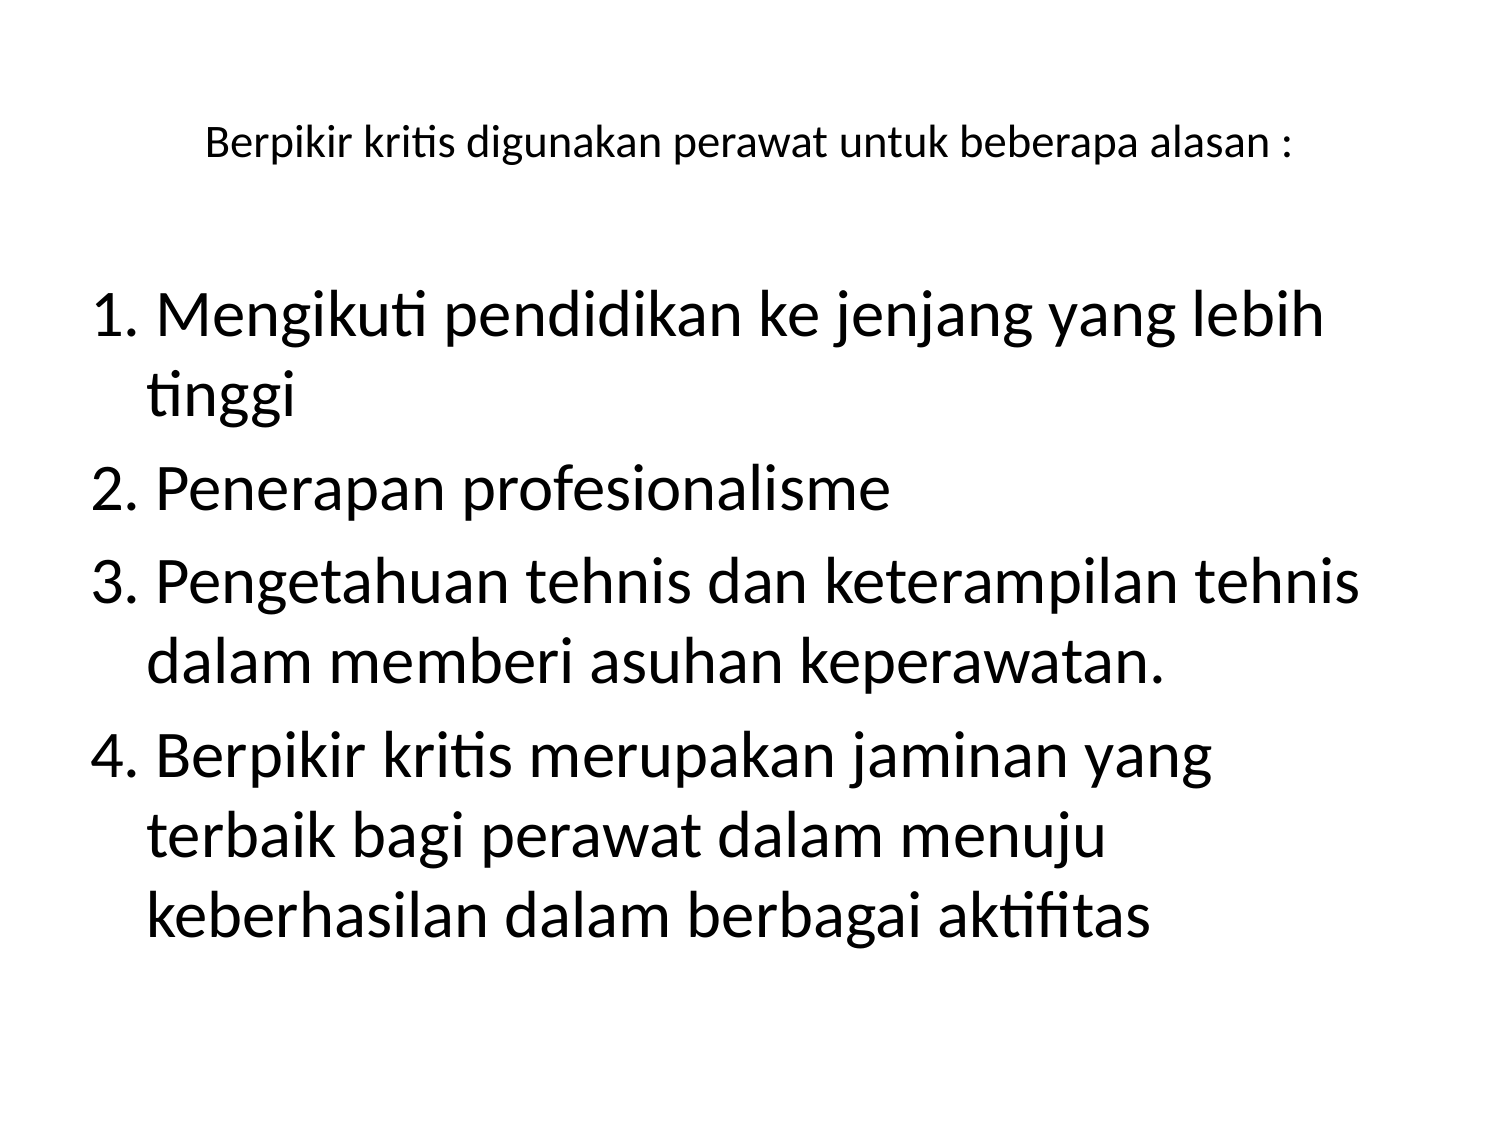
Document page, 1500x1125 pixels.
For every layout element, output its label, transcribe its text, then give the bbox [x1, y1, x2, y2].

title Berpikir kritis digunakan perawat untuk beberapa alasan : [75, 45, 1425, 233]
list 1. Mengikuti pendidikan ke jenjang yang lebih tinggi 2. Penerapan profesionalisme 3. Pengetahuan tehnis dan keterampilan tehnis dalam memberi asuhan keperawatan. 4. Berpikir kritis merupakan jaminan yang terbaik bagi perawat dalam menuju keberhasilan dalam berbagai aktifitas [75, 262, 1425, 1005]
